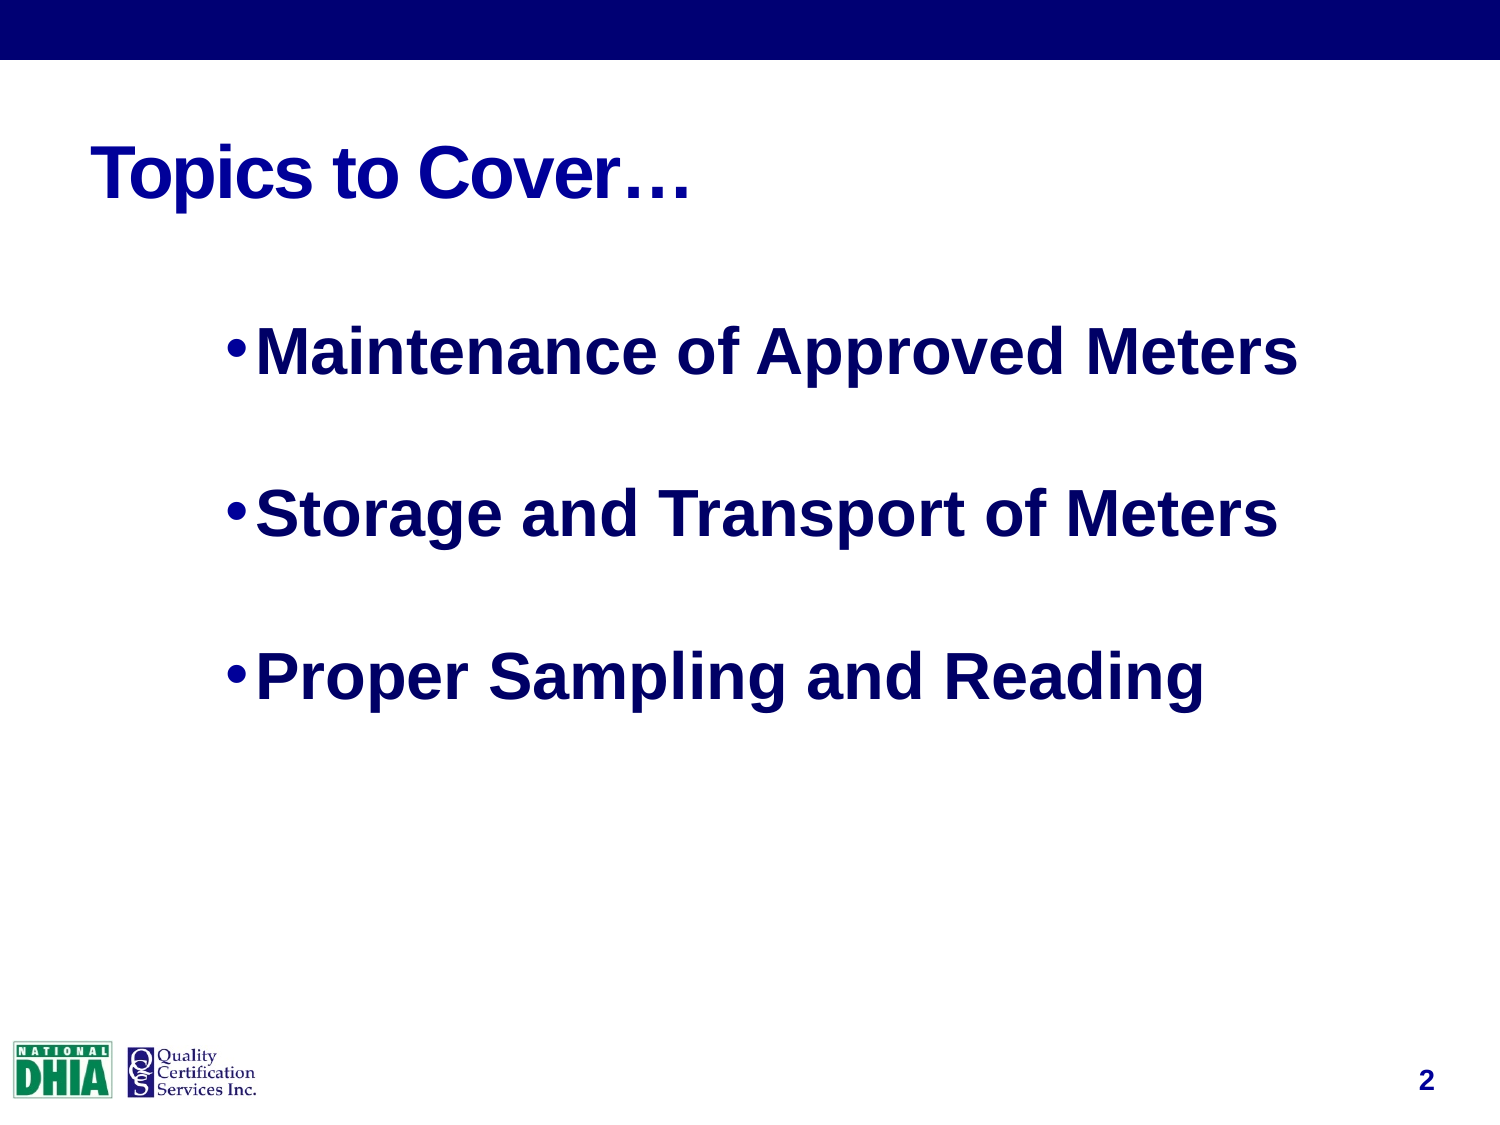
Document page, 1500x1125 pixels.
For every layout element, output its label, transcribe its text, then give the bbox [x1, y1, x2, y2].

picture [12, 1040, 113, 1099]
picture [125, 1045, 262, 1099]
list Maintenance of Approved Meters Storage and Transport of Meters Proper Sampling and Reading [75, 299, 1425, 986]
title Topics to Cover… [75, 87, 1425, 250]
slide_number 2 [1403, 1051, 1479, 1106]
